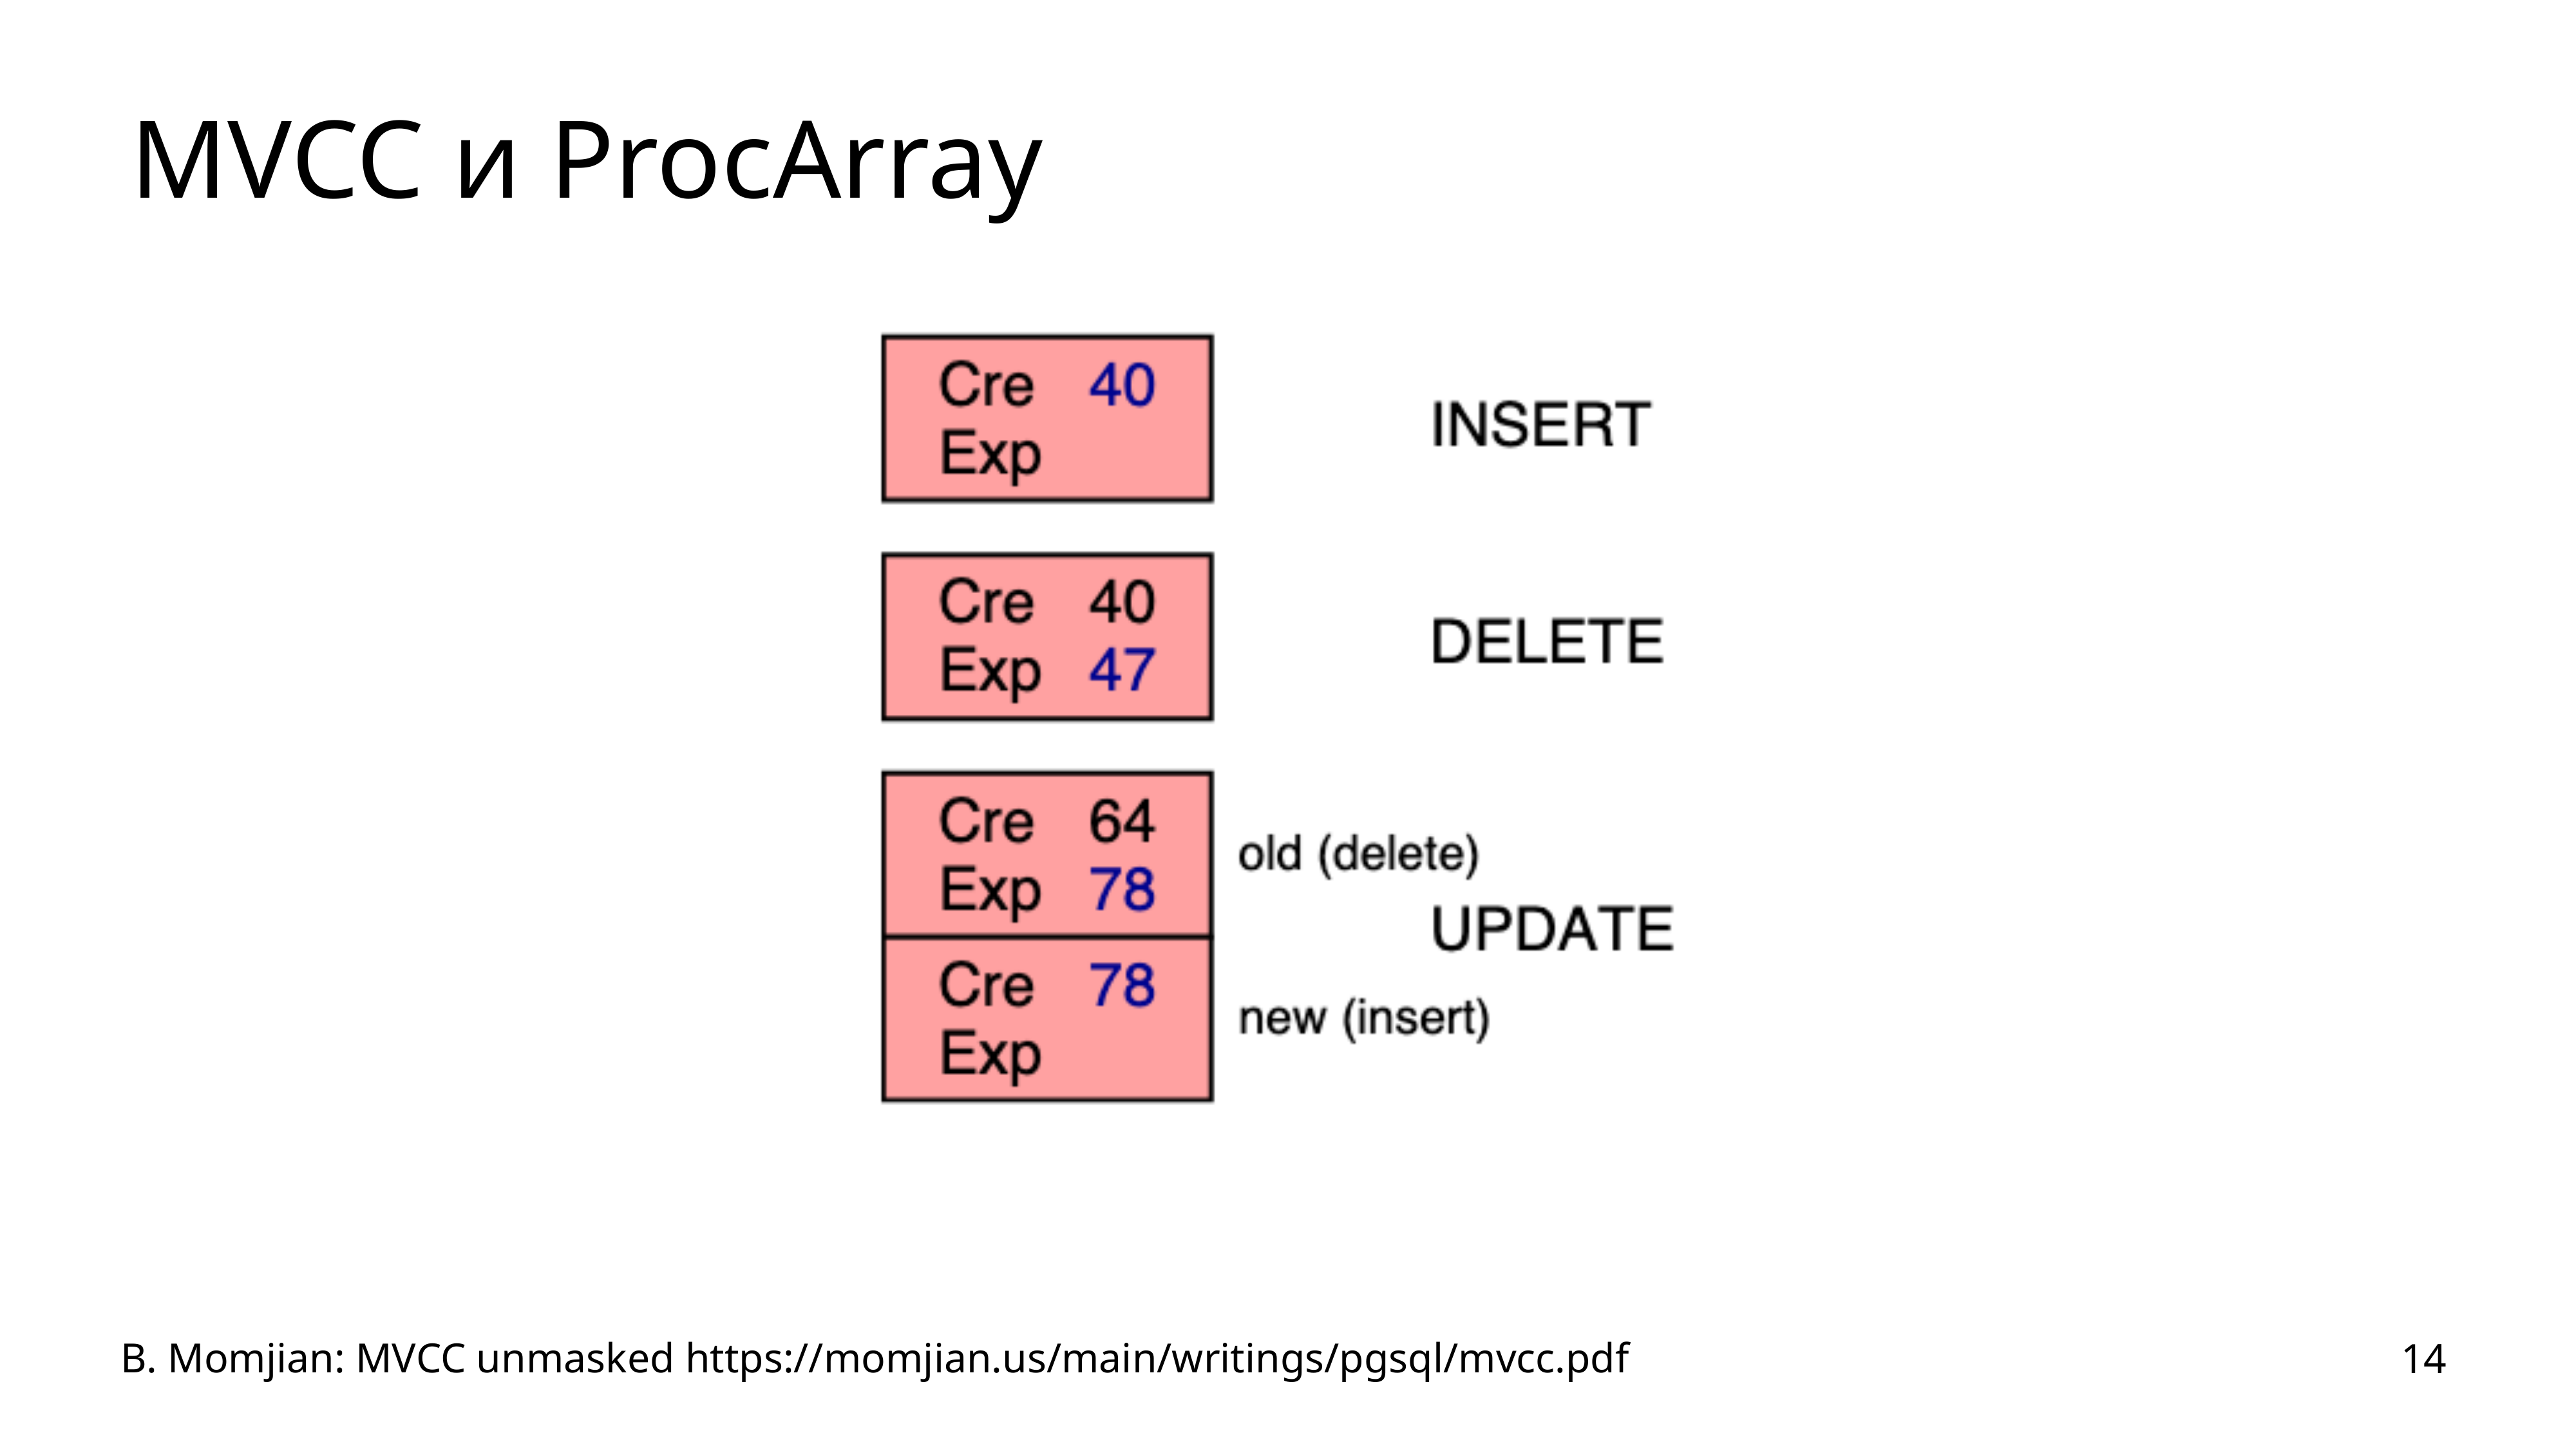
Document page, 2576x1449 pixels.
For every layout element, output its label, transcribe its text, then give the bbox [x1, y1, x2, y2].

footer B. Momjian: MVCC unmasked https://momjian.us/main/writings/pgsql/mvcc.pdf [120, 1340, 2177, 1381]
title MVCC и ProcArray [120, 80, 2459, 240]
slide_number 14 [2336, 1340, 2457, 1381]
picture [797, 290, 1790, 1168]
